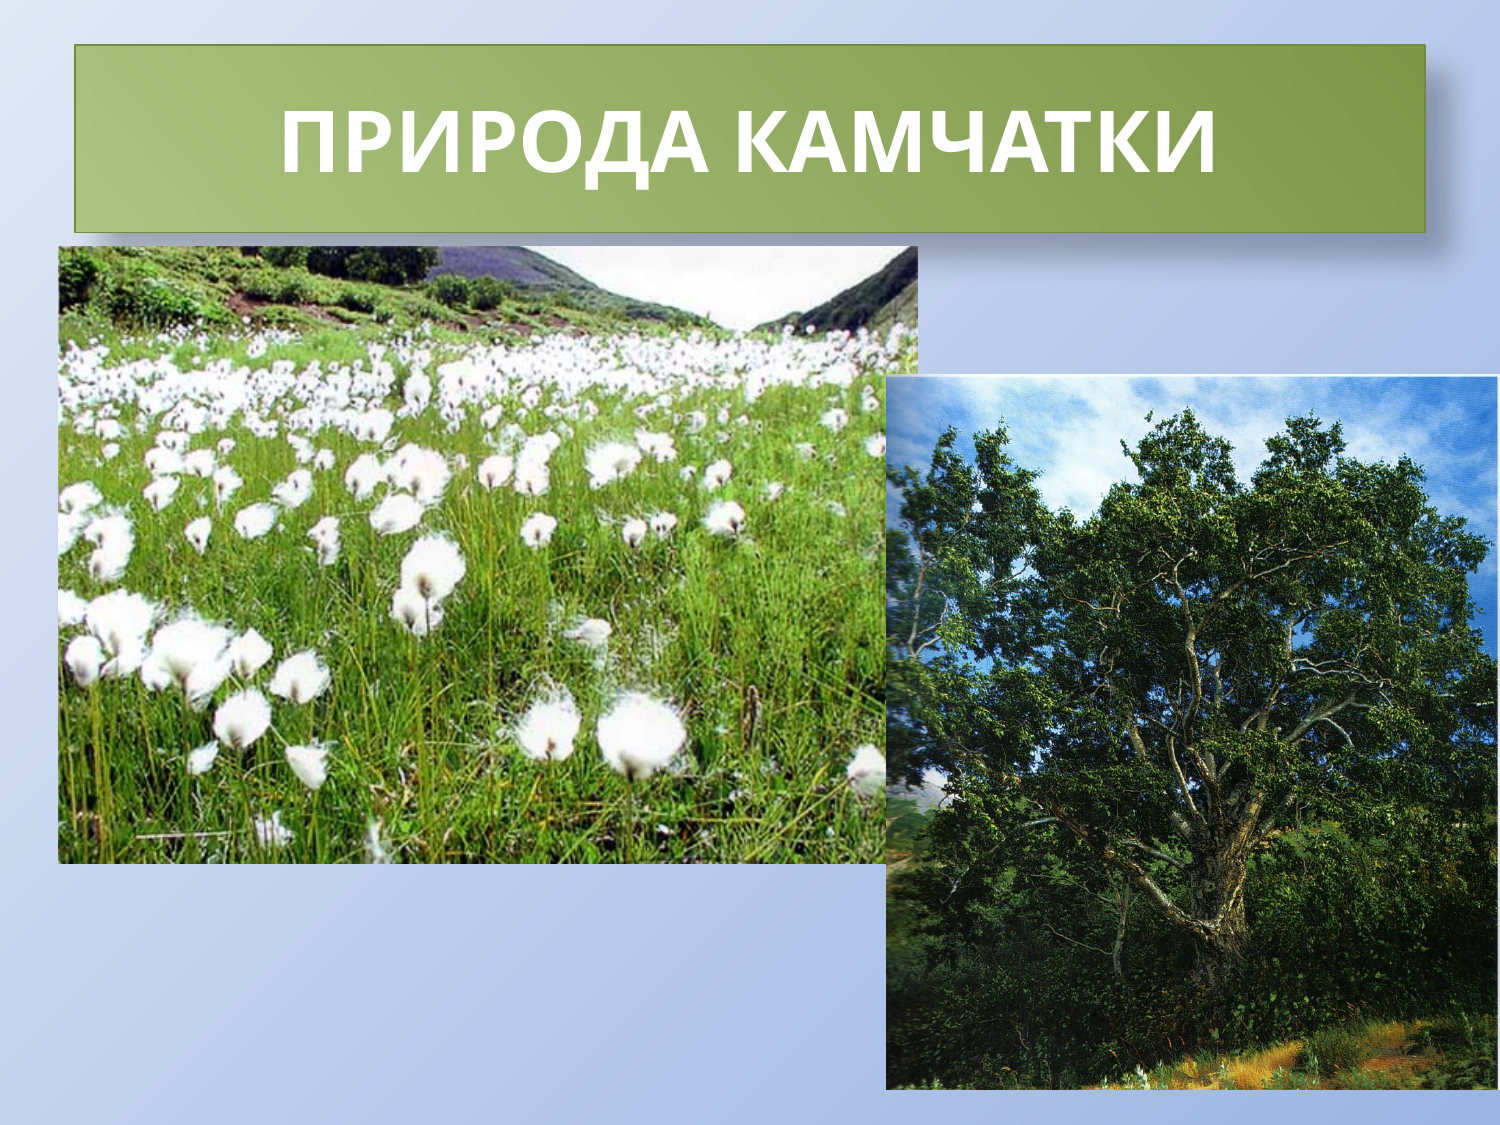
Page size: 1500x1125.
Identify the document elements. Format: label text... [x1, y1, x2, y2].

picture [58, 245, 1500, 1091]
title ПРИРОДА КАМЧАТКИ [74, 44, 1426, 233]
